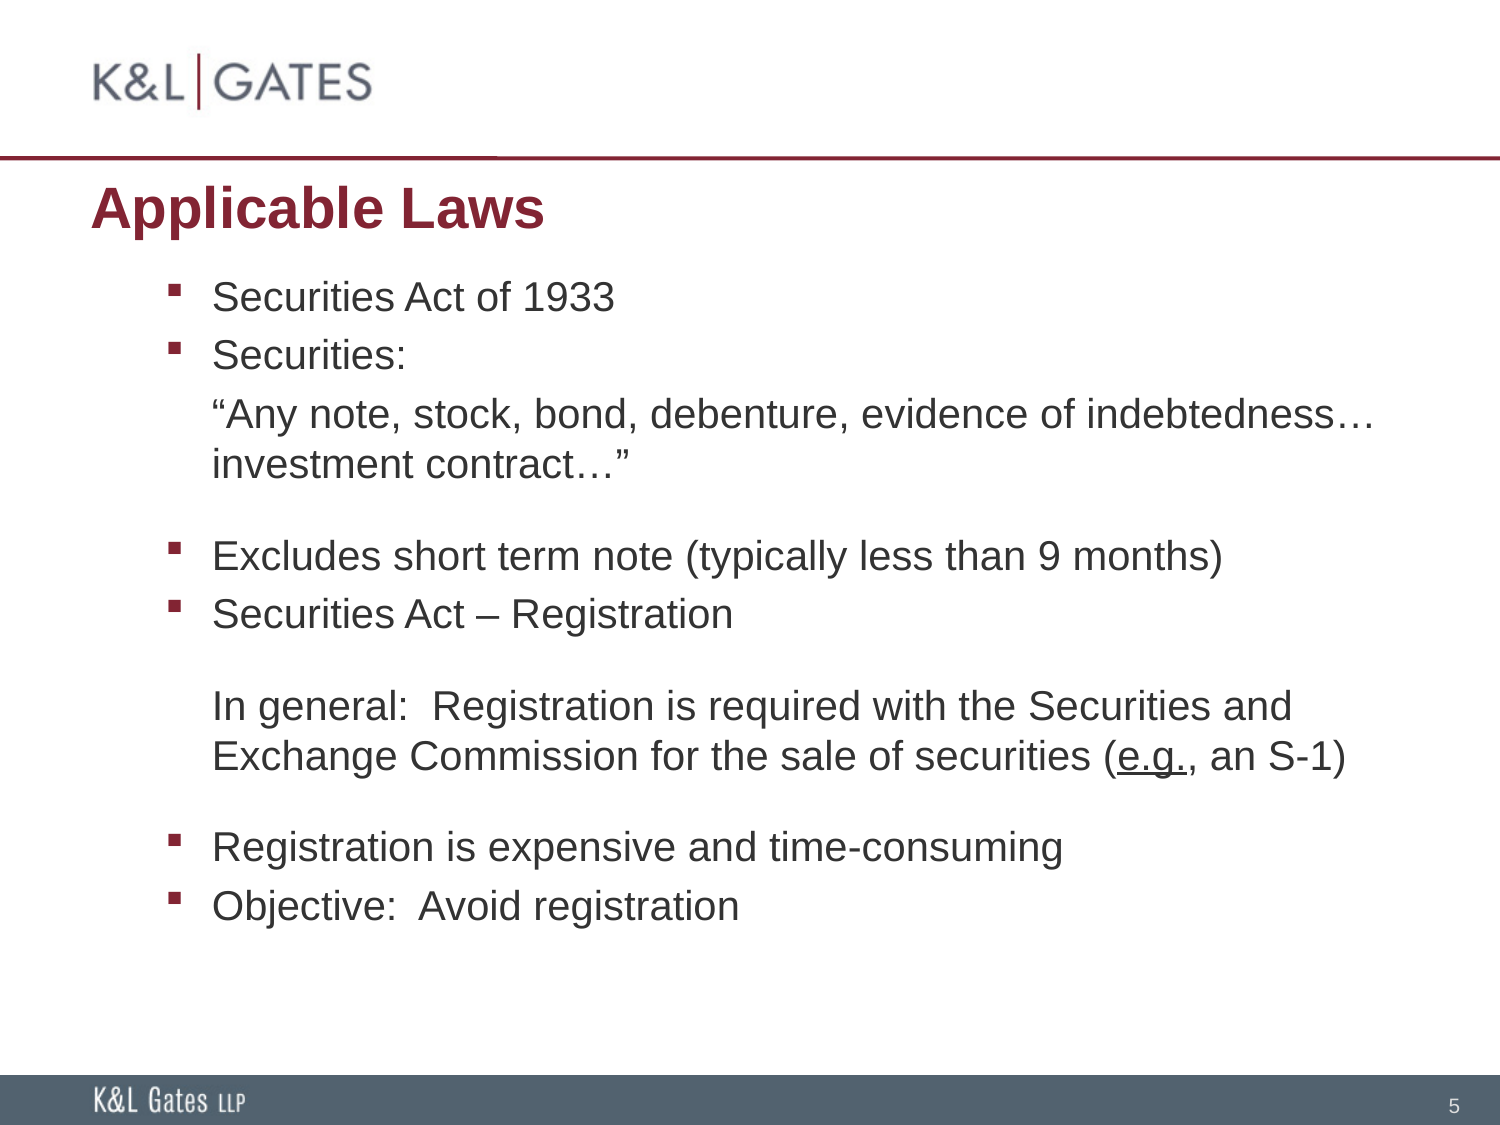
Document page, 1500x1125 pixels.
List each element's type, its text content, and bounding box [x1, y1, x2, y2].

title Applicable Laws [74, 170, 1401, 249]
picture [0, 1075, 1500, 1125]
list Securities Act of 1933 Securities: “Any note, stock, bond, debenture, evidence of indebtedness…investment contract…” Excludes short term note (typically less than 9 months) Securities Act – Registration In general: Registration is required with the Securities and Exchange Commission for the sale of securities (e.g., an S-1) Registration is expensive and time-consuming Objective: Avoid registration [74, 262, 1413, 1005]
picture [0, 0, 1498, 119]
